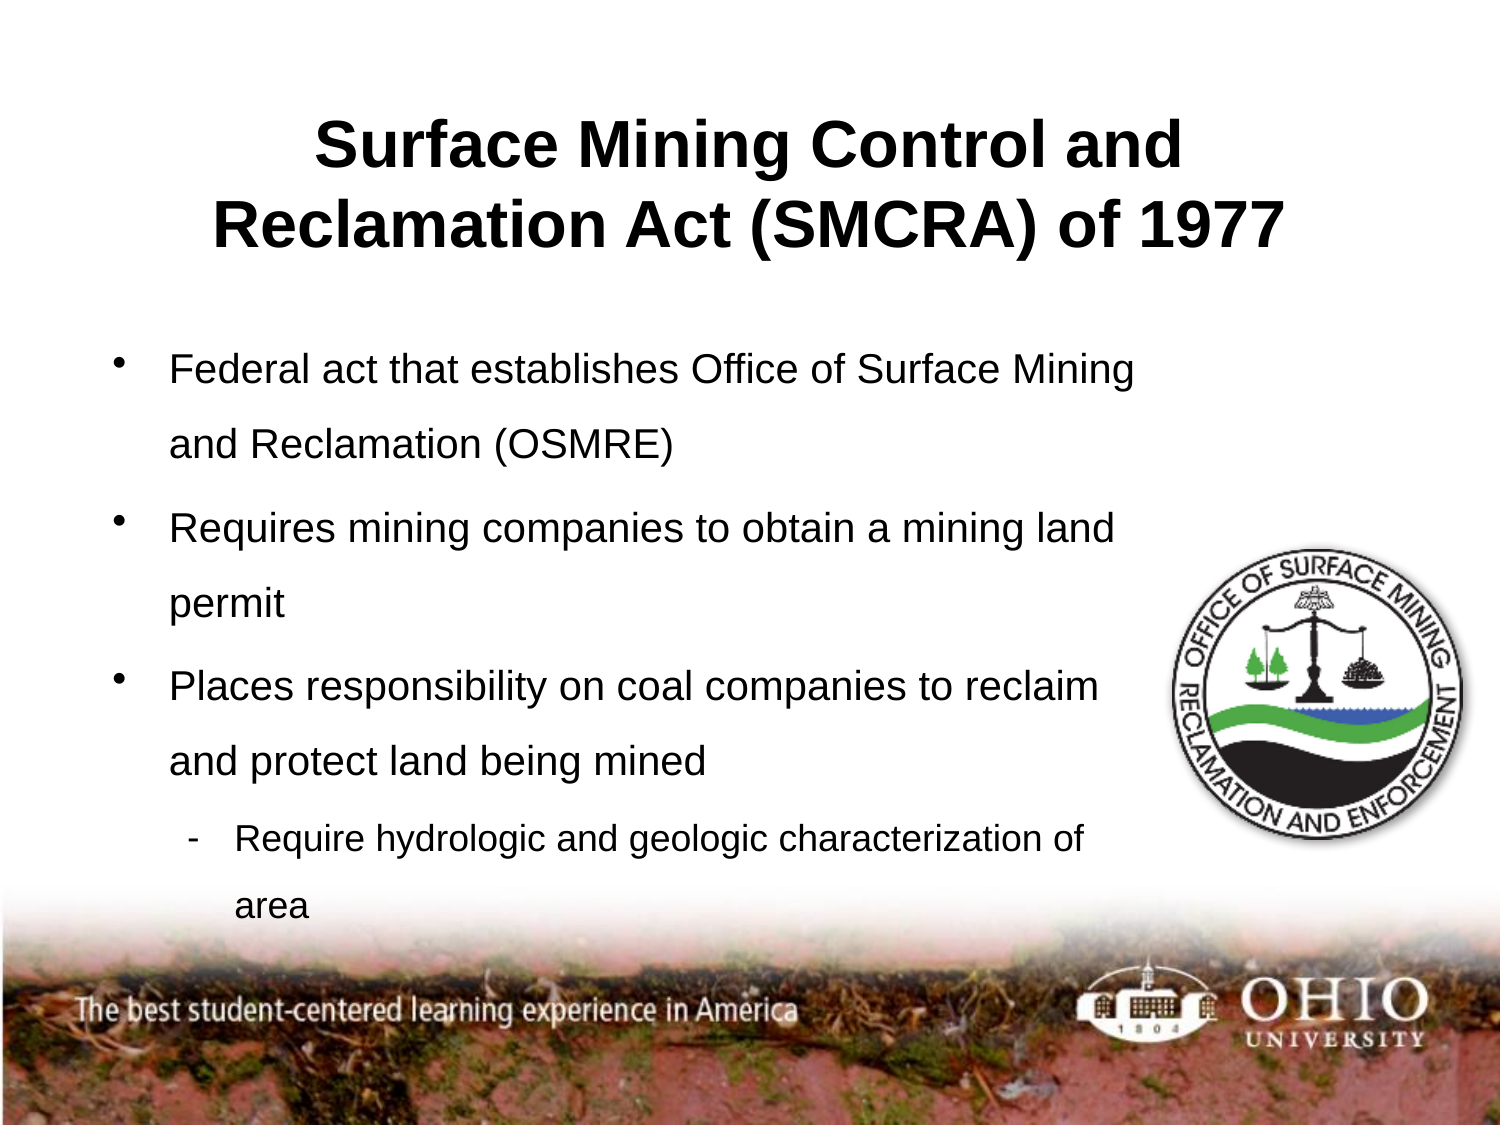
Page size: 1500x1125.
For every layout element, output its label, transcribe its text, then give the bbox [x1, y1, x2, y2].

title Surface Mining Control and Reclamation Act (SMCRA) of 1977 [97, 75, 1403, 288]
picture [0, 0, 1500, 1125]
list Federal act that establishes Office of Surface Mining and Reclamation (OSMRE) Requires mining companies to obtain a mining land permit Places responsibility on coal companies to reclaim and protect land being mined Require hydrologic and geologic characterization of area [97, 309, 1175, 978]
